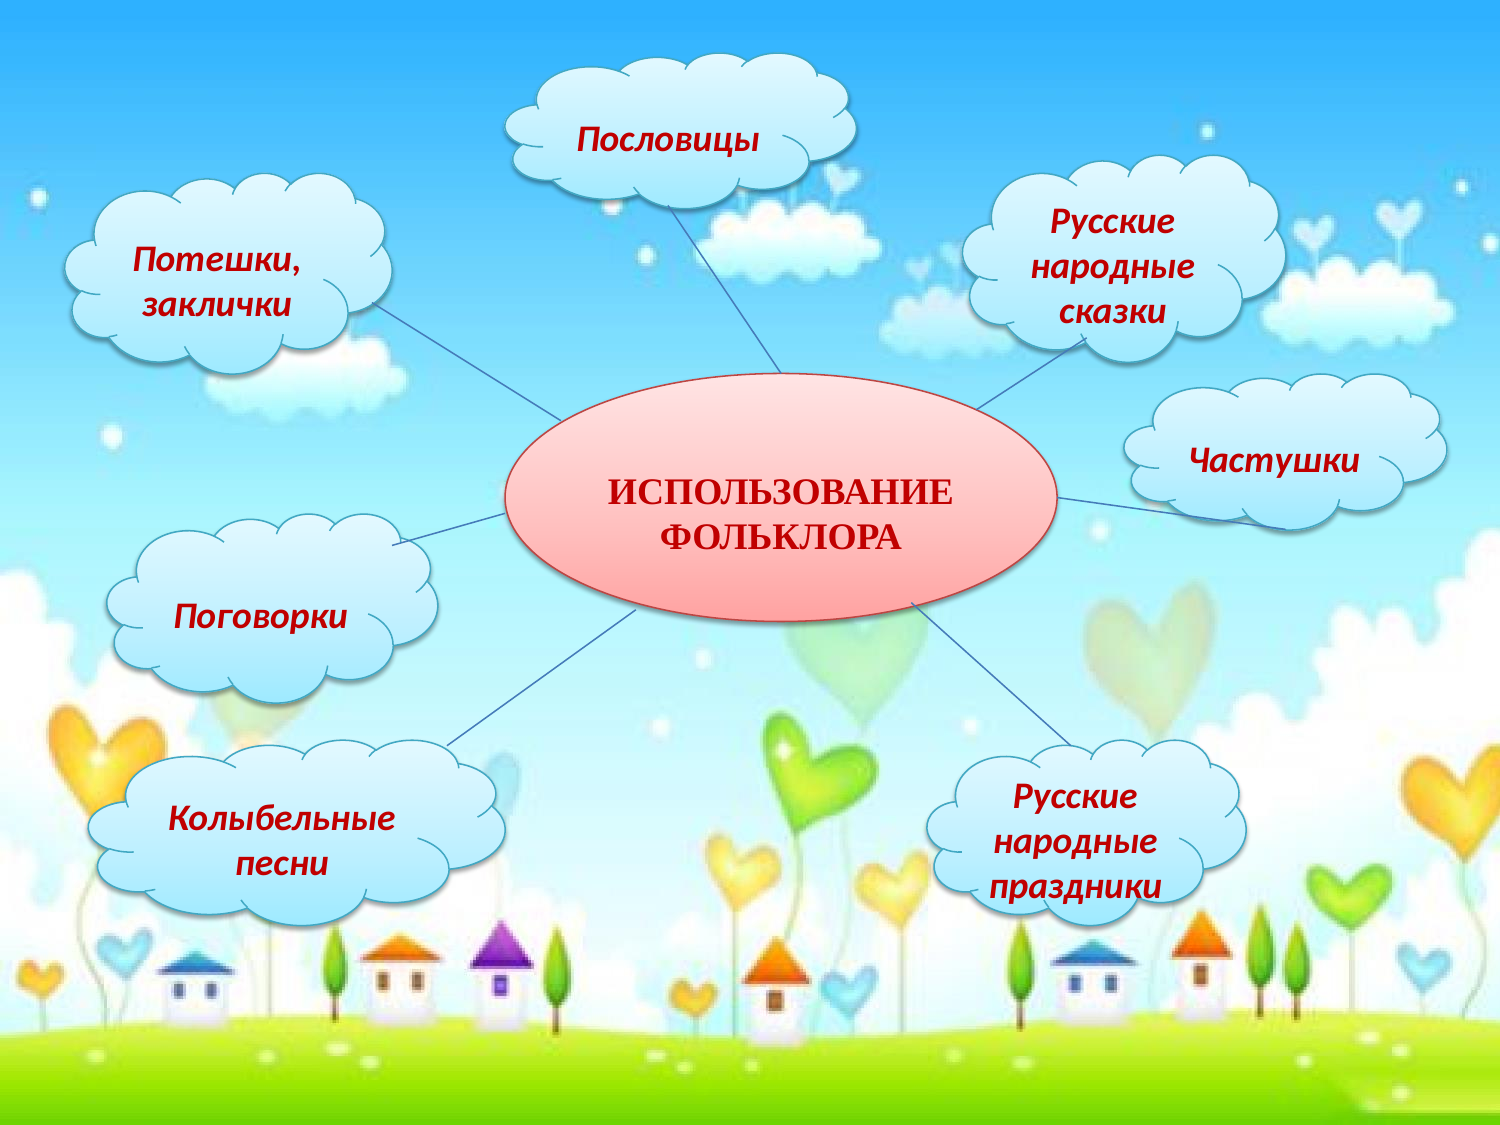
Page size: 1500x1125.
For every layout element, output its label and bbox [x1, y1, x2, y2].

text_box [0, 0, 1500, 1125]
